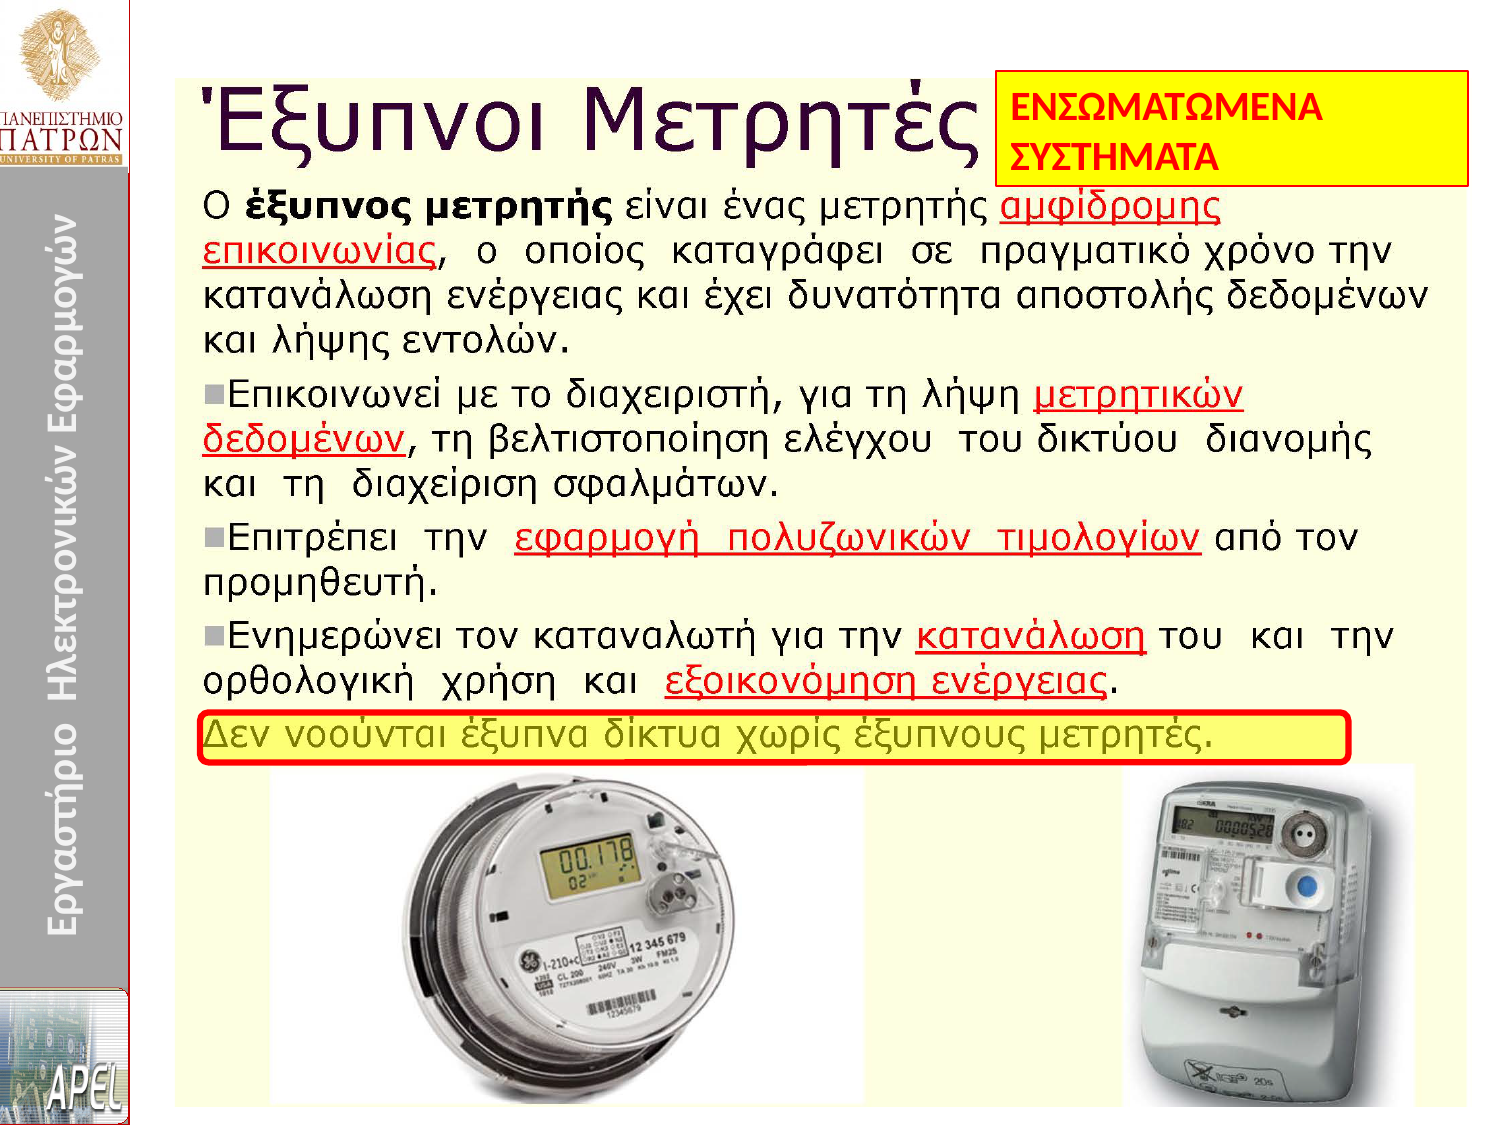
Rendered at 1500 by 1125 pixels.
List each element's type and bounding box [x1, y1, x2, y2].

text_box [174, 71, 1473, 1107]
picture [0, 988, 129, 1124]
picture [0, 0, 129, 173]
